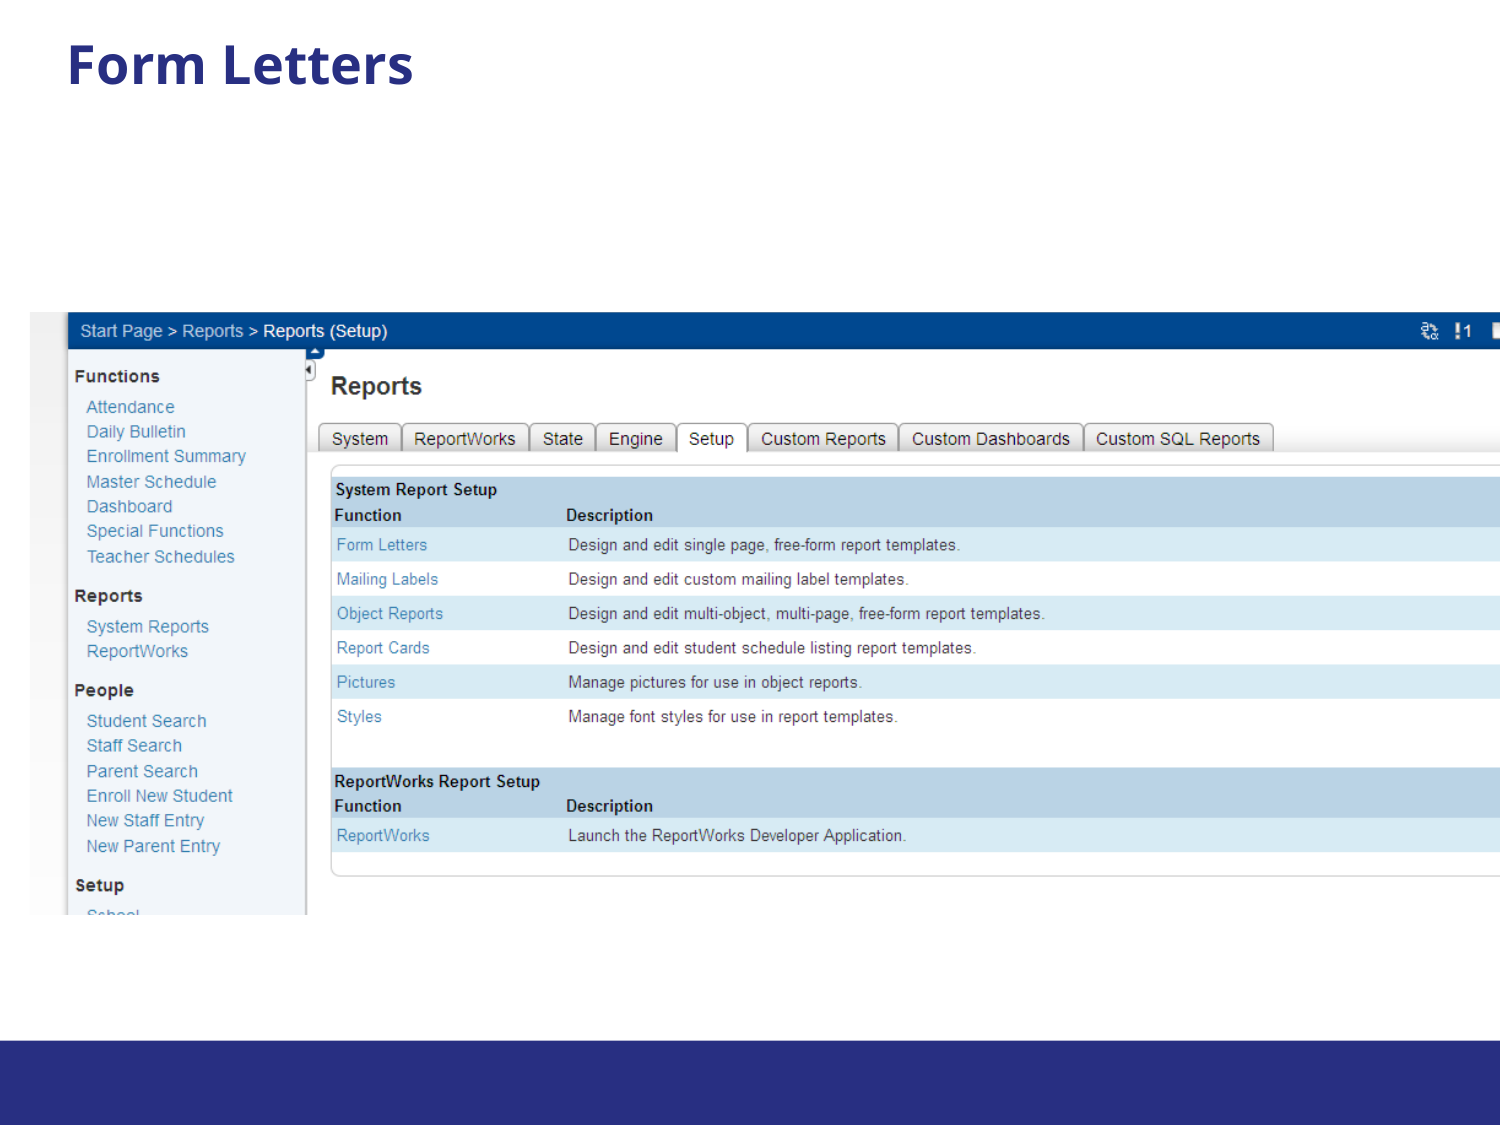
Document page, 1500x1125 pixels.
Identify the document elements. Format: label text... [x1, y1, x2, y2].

title Form Letters [58, 22, 1442, 200]
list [29, 312, 1500, 915]
